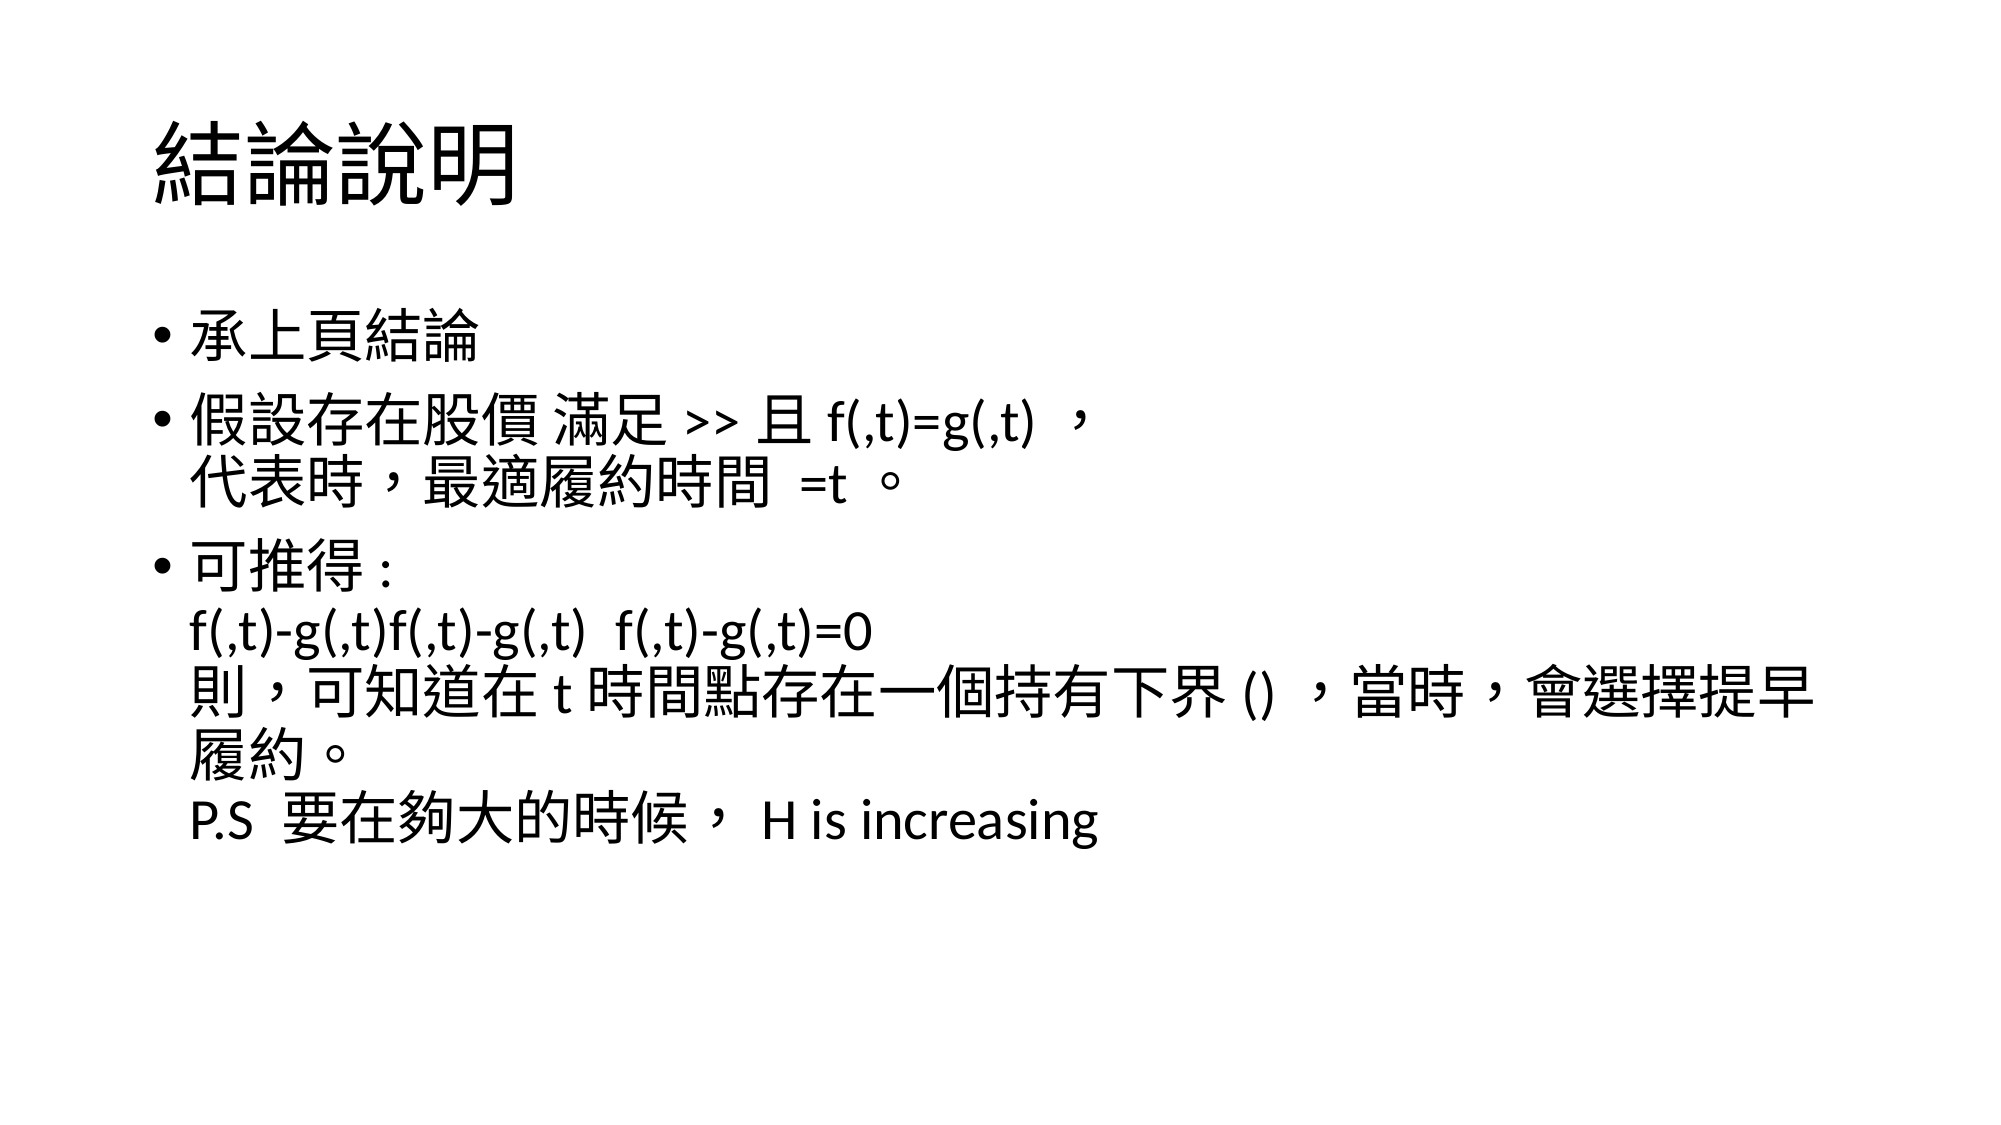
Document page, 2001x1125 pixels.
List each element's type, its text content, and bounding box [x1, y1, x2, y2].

title 結論說明 [137, 59, 1863, 278]
